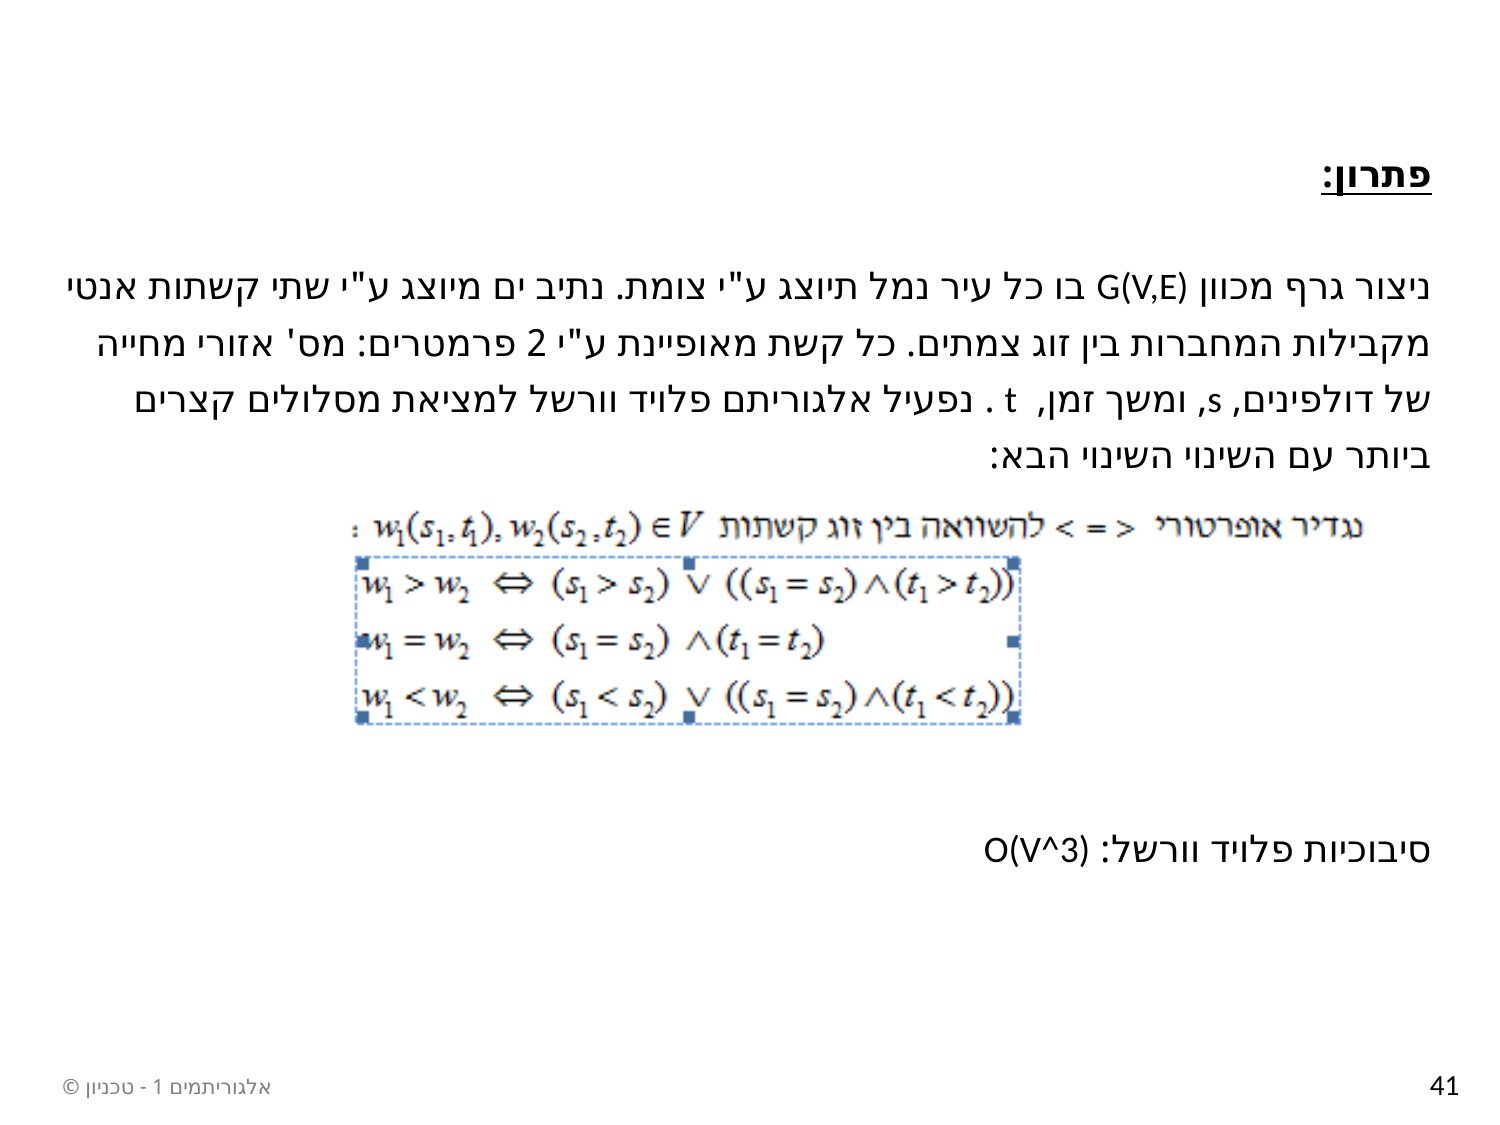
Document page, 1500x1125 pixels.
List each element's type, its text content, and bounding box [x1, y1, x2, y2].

picture [318, 479, 1416, 748]
list פתרון: ניצור גרף מכוון G(V,E) בו כל עיר נמל תיוצג ע"י צומת. נתיב ים מיוצג ע"י שתי קשתות אנטי מקבילות המחברות בין זוג צמתים. כל קשת מאופיינת ע"י 2 פרמטרים: מס' אזורי מחייה של דולפינים, s, ומשך זמן, t . נפעיל אלגוריתם פלויד וורשל למציאת מסלולים קצרים ביותר עם השינוי השינוי הבא: סיבוכיות פלויד וורשל: O(V^3) [45, 131, 1447, 1047]
